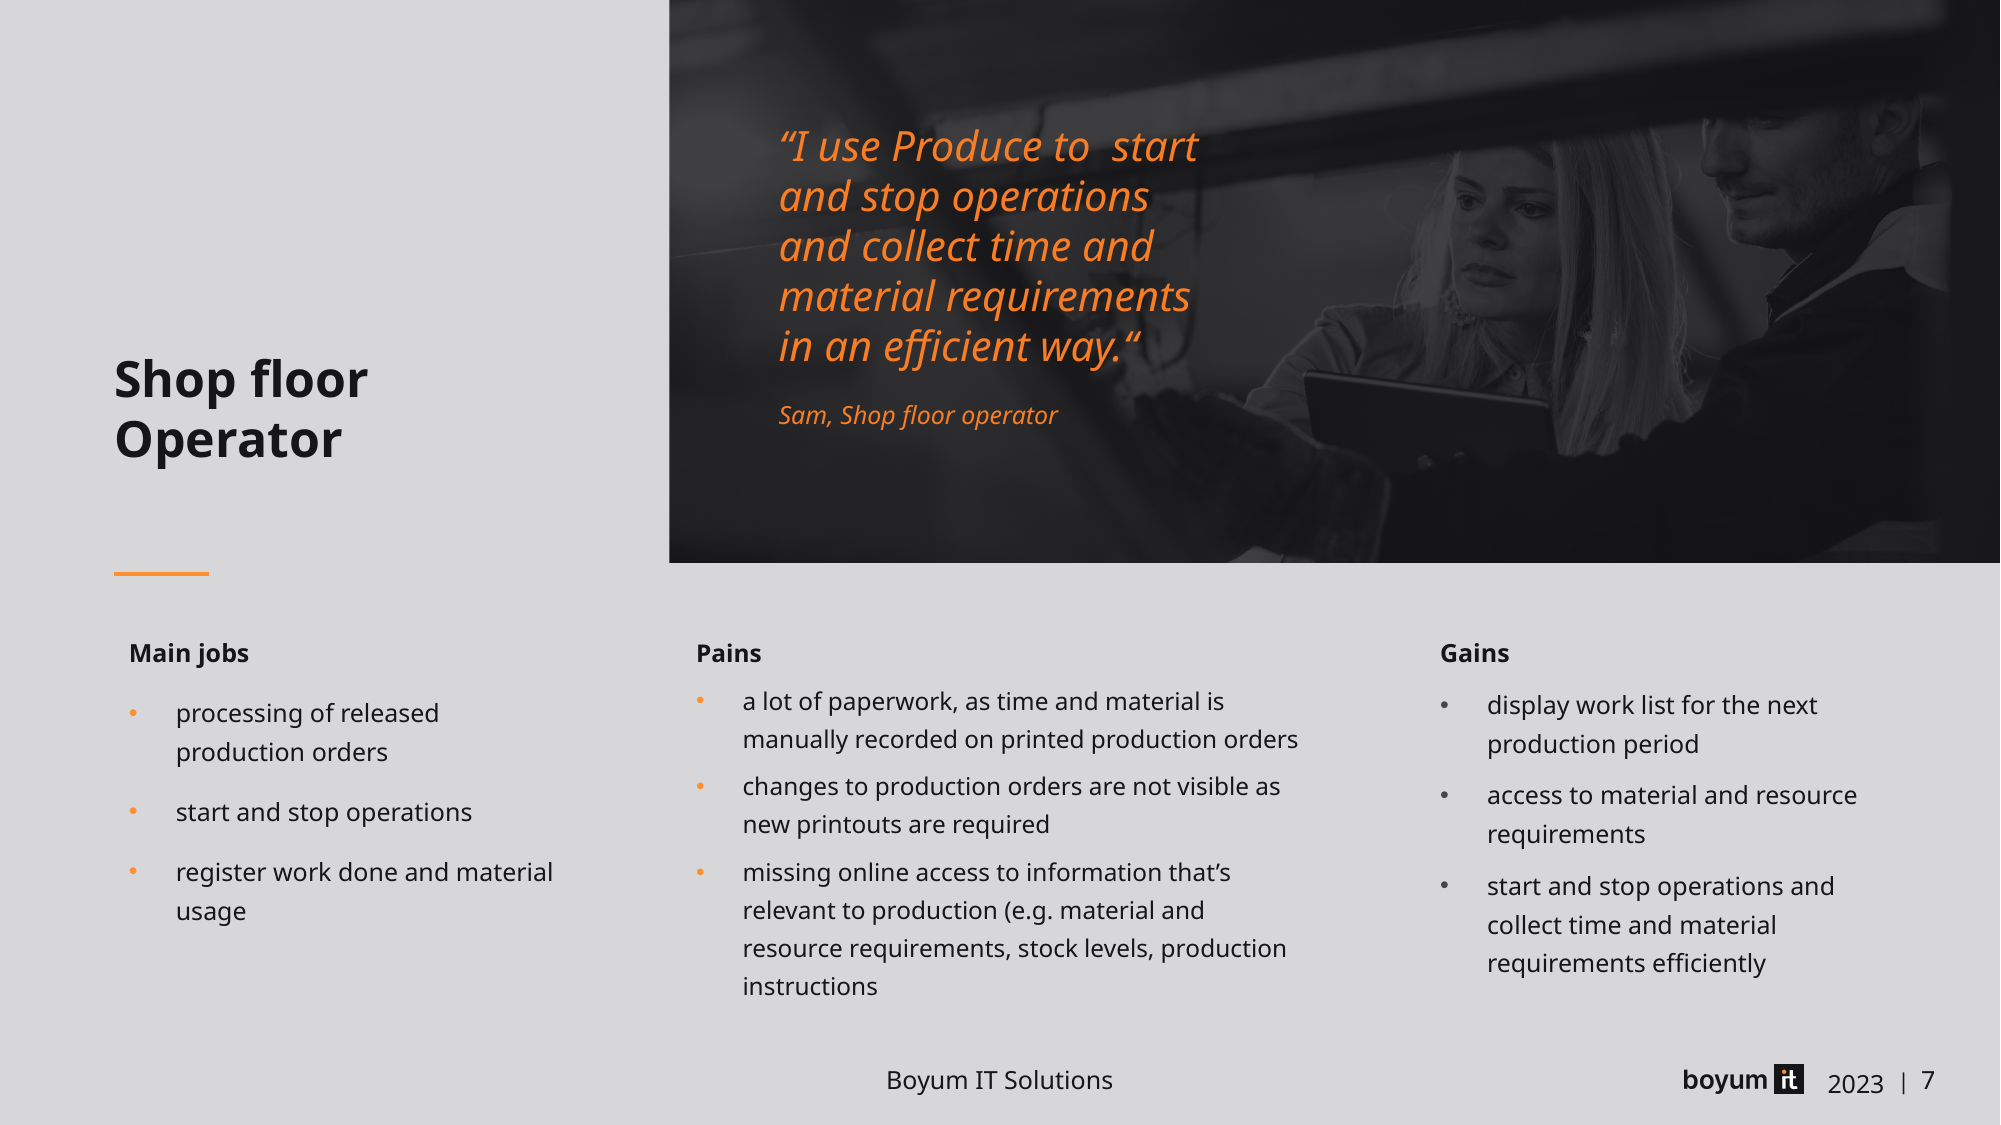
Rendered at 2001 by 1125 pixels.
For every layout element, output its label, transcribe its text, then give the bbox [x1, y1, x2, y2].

picture [1684, 1064, 1803, 1094]
slide_number | 7 [1885, 1046, 1981, 1106]
picture [669, 0, 2000, 563]
title Shop floor Operator [114, 112, 572, 468]
text_box “I use Produce to start and stop operations and collect time and material requirements in an efficient way.“ Sam, Shop floor operator [763, 112, 1237, 437]
footer Boyum IT Solutions [409, 1046, 1591, 1106]
slide_number 2023 [1803, 1047, 1885, 1106]
list Gains display work list for the next production period access to material and resource requirements start and stop operations and collect time and material requirements efficiently [1425, 621, 1886, 1047]
list Pains a lot of paperwork, as time and material is manually recorded on printed production orders changes to production orders are not visible as new printouts are required missing online access to information that’s relevant to production (e.g. material and resource requirements, stock levels, production instructions [681, 621, 1319, 1047]
list Main jobs processing of released production orders start and stop operations register work done and material usage [114, 621, 575, 1047]
